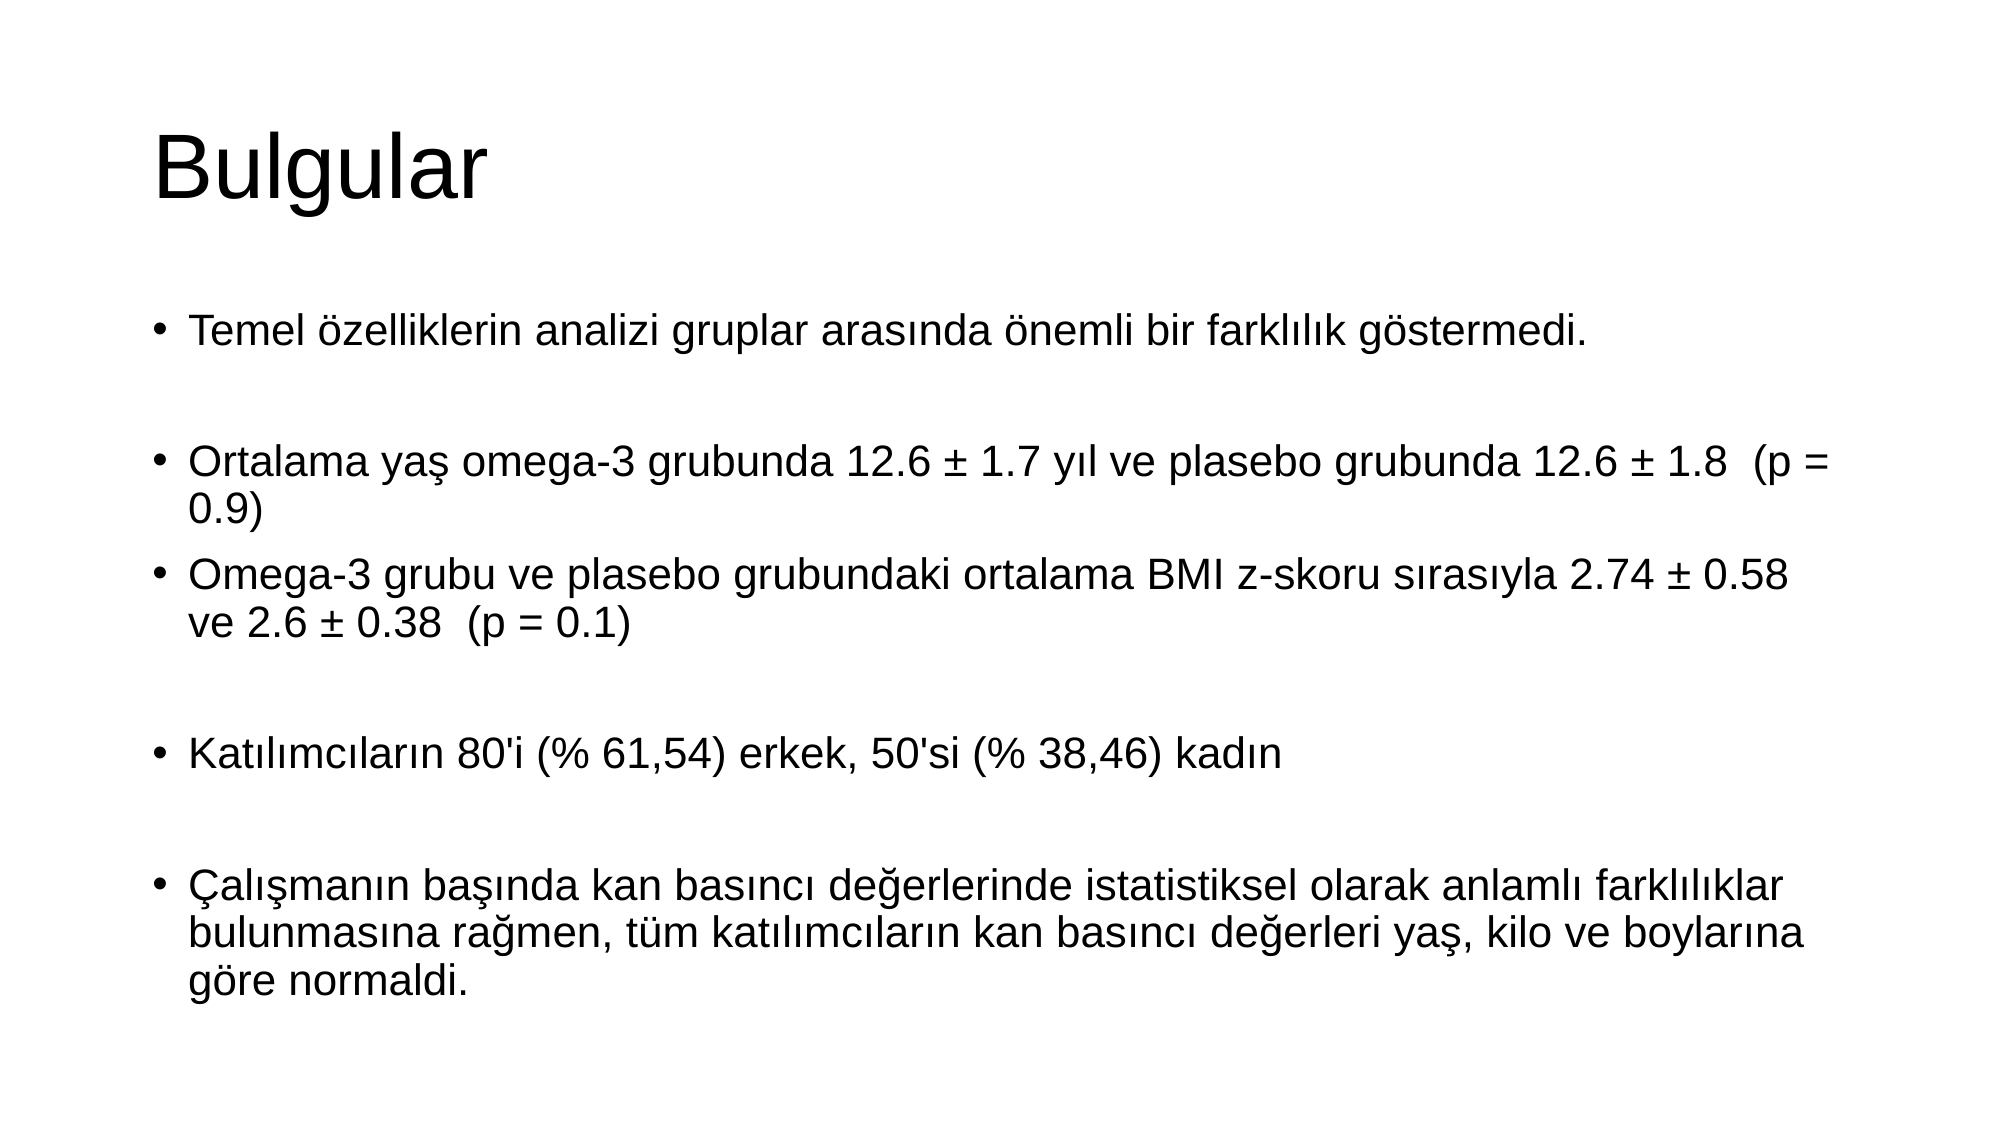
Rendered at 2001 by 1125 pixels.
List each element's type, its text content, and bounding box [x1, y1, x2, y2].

title Bulgular [137, 59, 1863, 278]
list Temel özelliklerin analizi gruplar arasında önemli bir farklılık göstermedi. Ortalama yaş omega-3 grubunda 12.6 ± 1.7 yıl ve plasebo grubunda 12.6 ± 1.8 (p = 0.9) Omega-3 grubu ve plasebo grubundaki ortalama BMI z-skoru sırasıyla 2.74 ± 0.58 ve 2.6 ± 0.38 (p = 0.1) Katılımcıların 80'i (% 61,54) erkek, 50'si (% 38,46) kadın Çalışmanın başında kan basıncı değerlerinde istatistiksel olarak anlamlı farklılıklar bulunmasına rağmen, tüm katılımcıların kan basıncı değerleri yaş, kilo ve boylarına göre normaldi. [137, 299, 1863, 1014]
